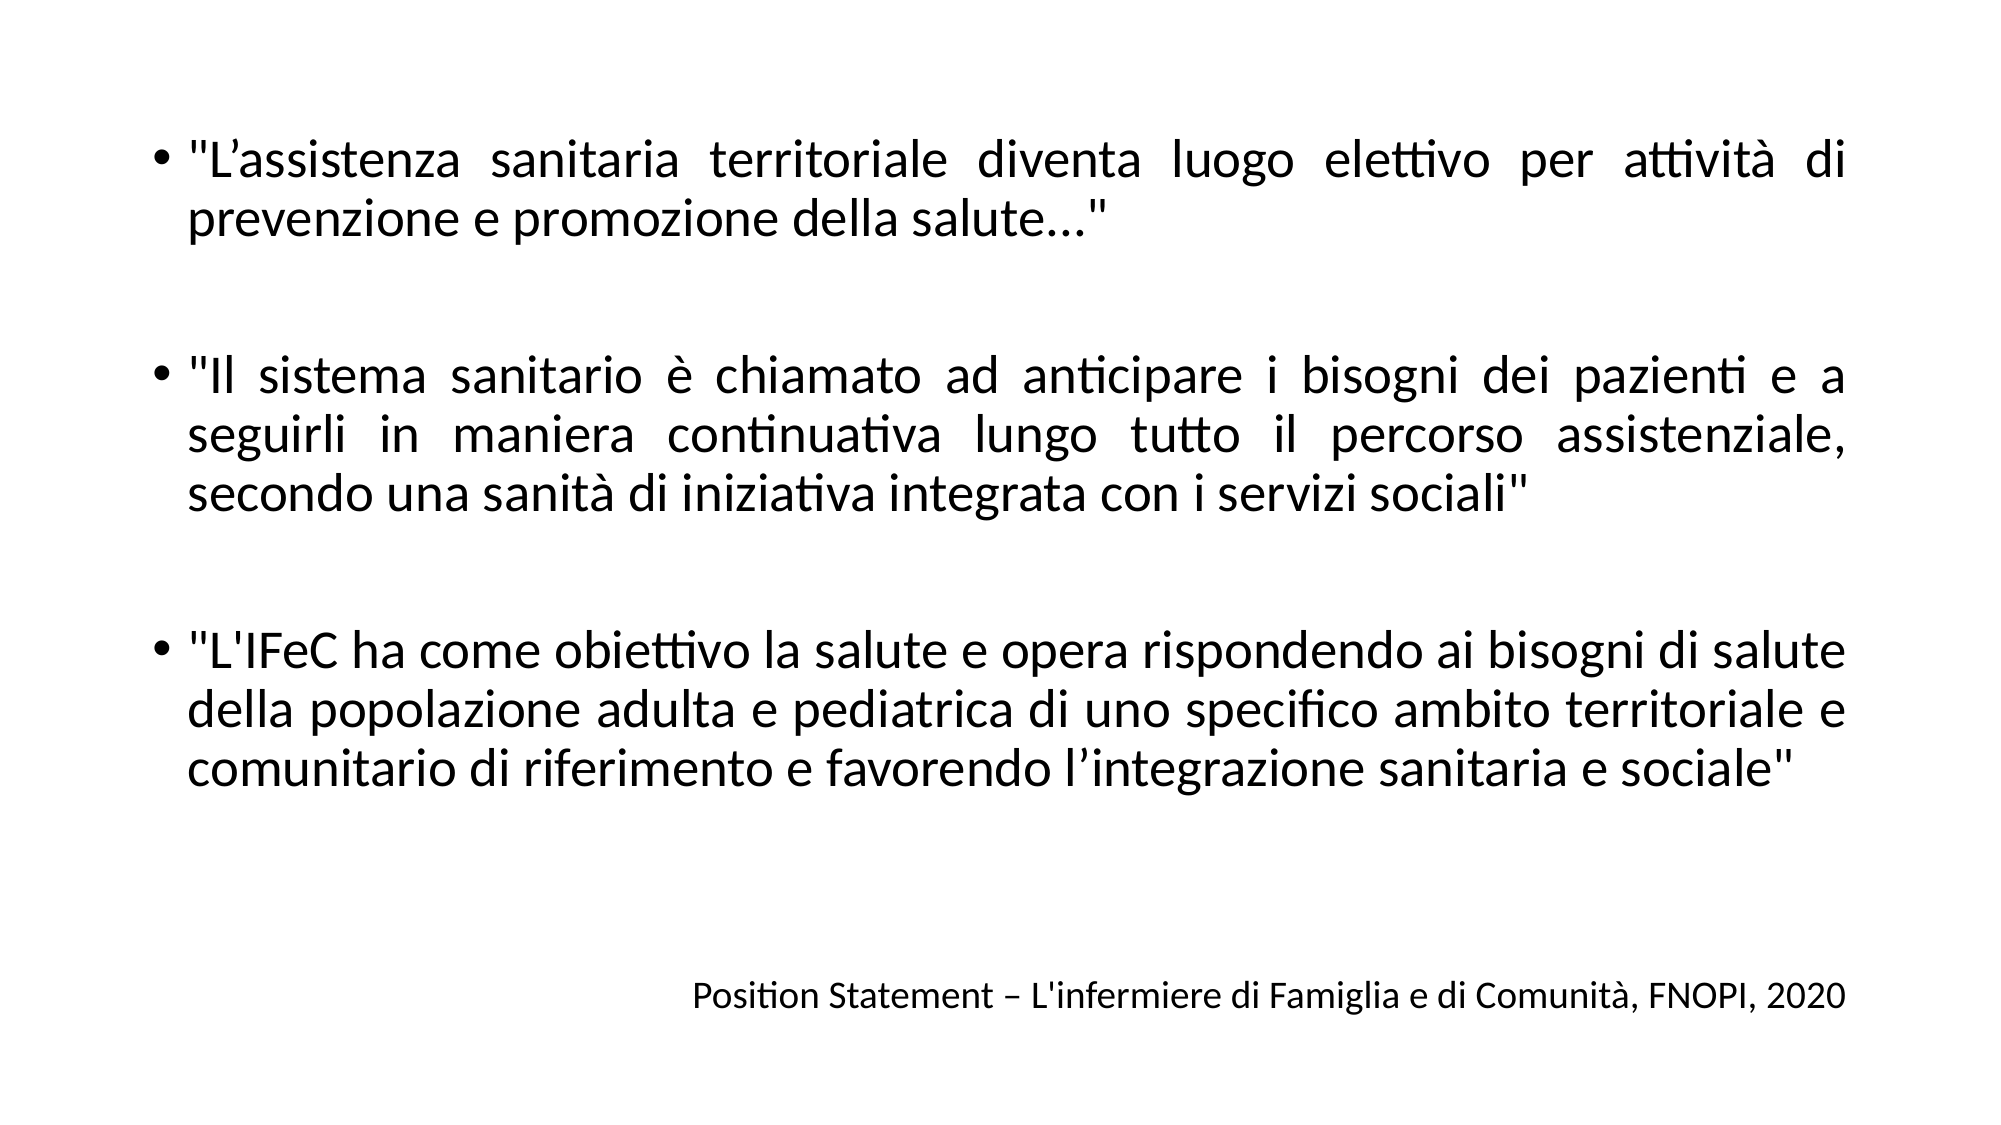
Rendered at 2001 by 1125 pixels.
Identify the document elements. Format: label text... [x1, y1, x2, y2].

list "L’assistenza sanitaria territoriale diventa luogo elettivo per attività di prevenzione e promozione della salute..." "Il sistema sanitario è chiamato ad anticipare i bisogni dei pazienti e a seguirli in maniera continuativa lungo tutto il percorso assistenziale, secondo una sanità di iniziativa integrata con i servizi sociali" "L'IFeC ha come obiettivo la salute e opera rispondendo ai bisogni di salute della popolazione adulta e pediatrica di uno specifico ambito territoriale e comunitario di riferimento e favorendo l’integrazione sanitaria e sociale" Position Statement – L'infermiere di Famiglia e di Comunità, FNOPI, 2020 [137, 122, 1863, 1073]
